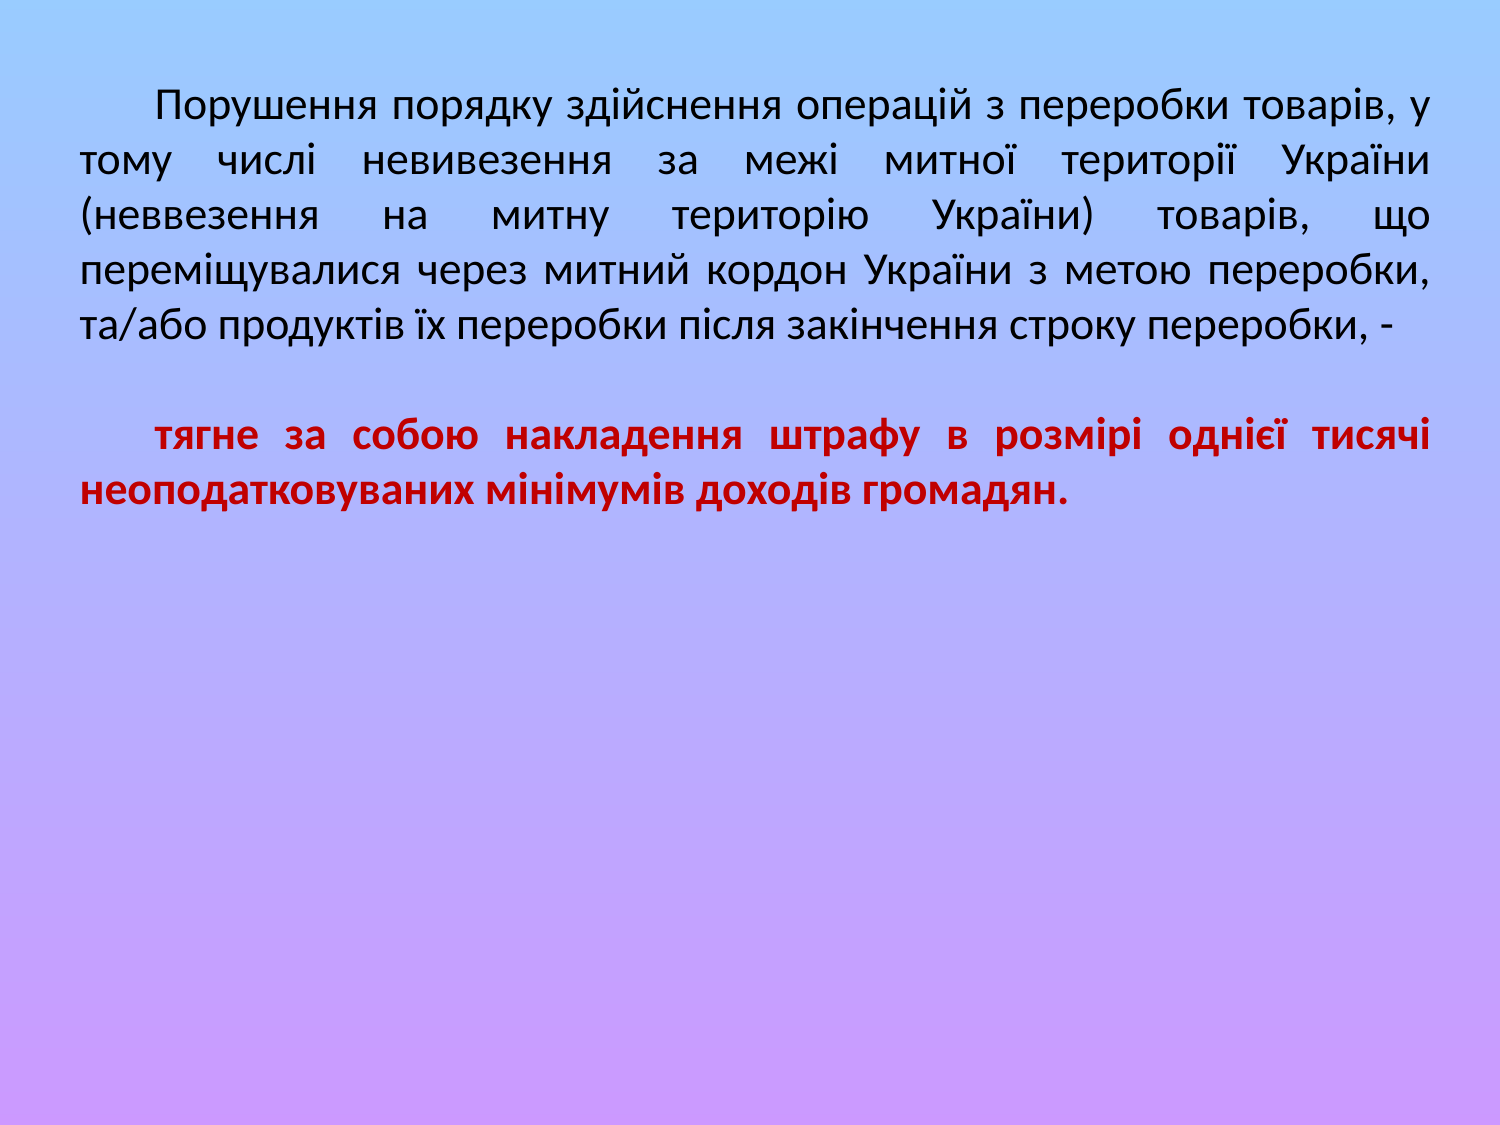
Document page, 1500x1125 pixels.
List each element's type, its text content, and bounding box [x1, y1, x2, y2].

text_box Порушення порядку здійснення операцій з переробки товарів, у тому числі невивезення за межі митної території України (неввезення на митну територію України) товарів, що переміщувалися через митний кордон України з метою переробки, та/або продуктів їх переробки після закінчення строку переробки, - тягне за собою накладення штрафу в розмірі однієї тисячі неоподатковуваних мінімумів доходів громадян. [64, 66, 1447, 521]
